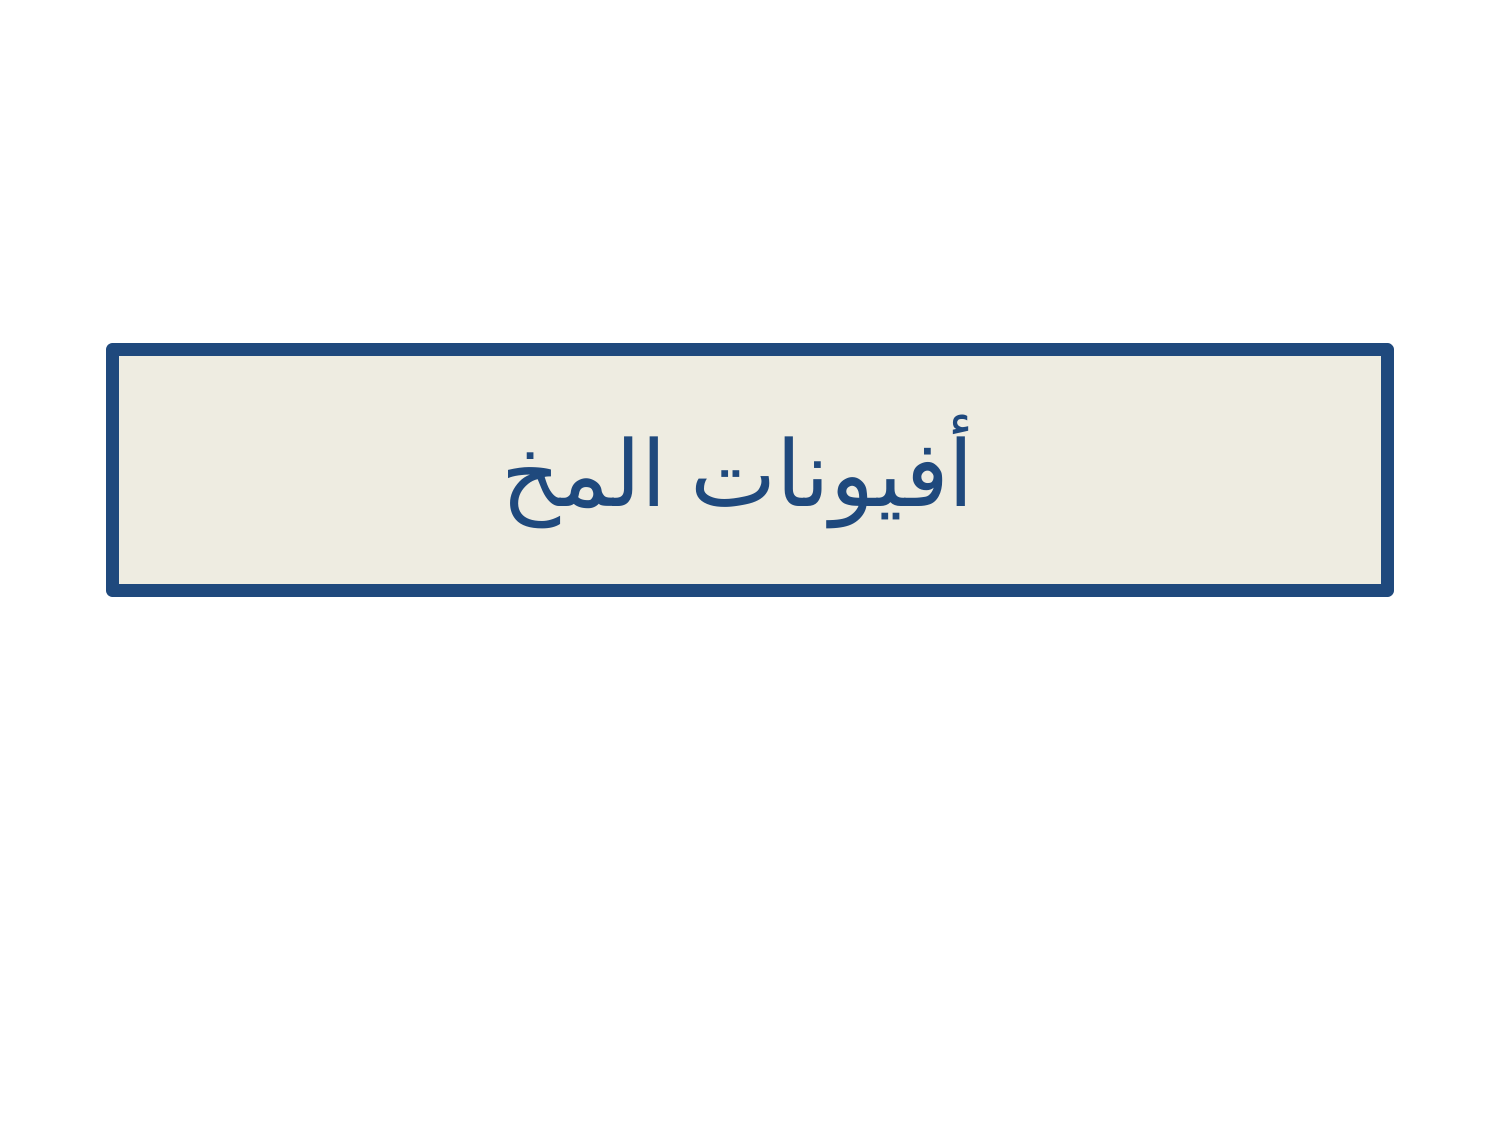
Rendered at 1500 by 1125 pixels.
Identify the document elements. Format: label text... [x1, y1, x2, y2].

title أفيونات المخ [112, 349, 1388, 591]
